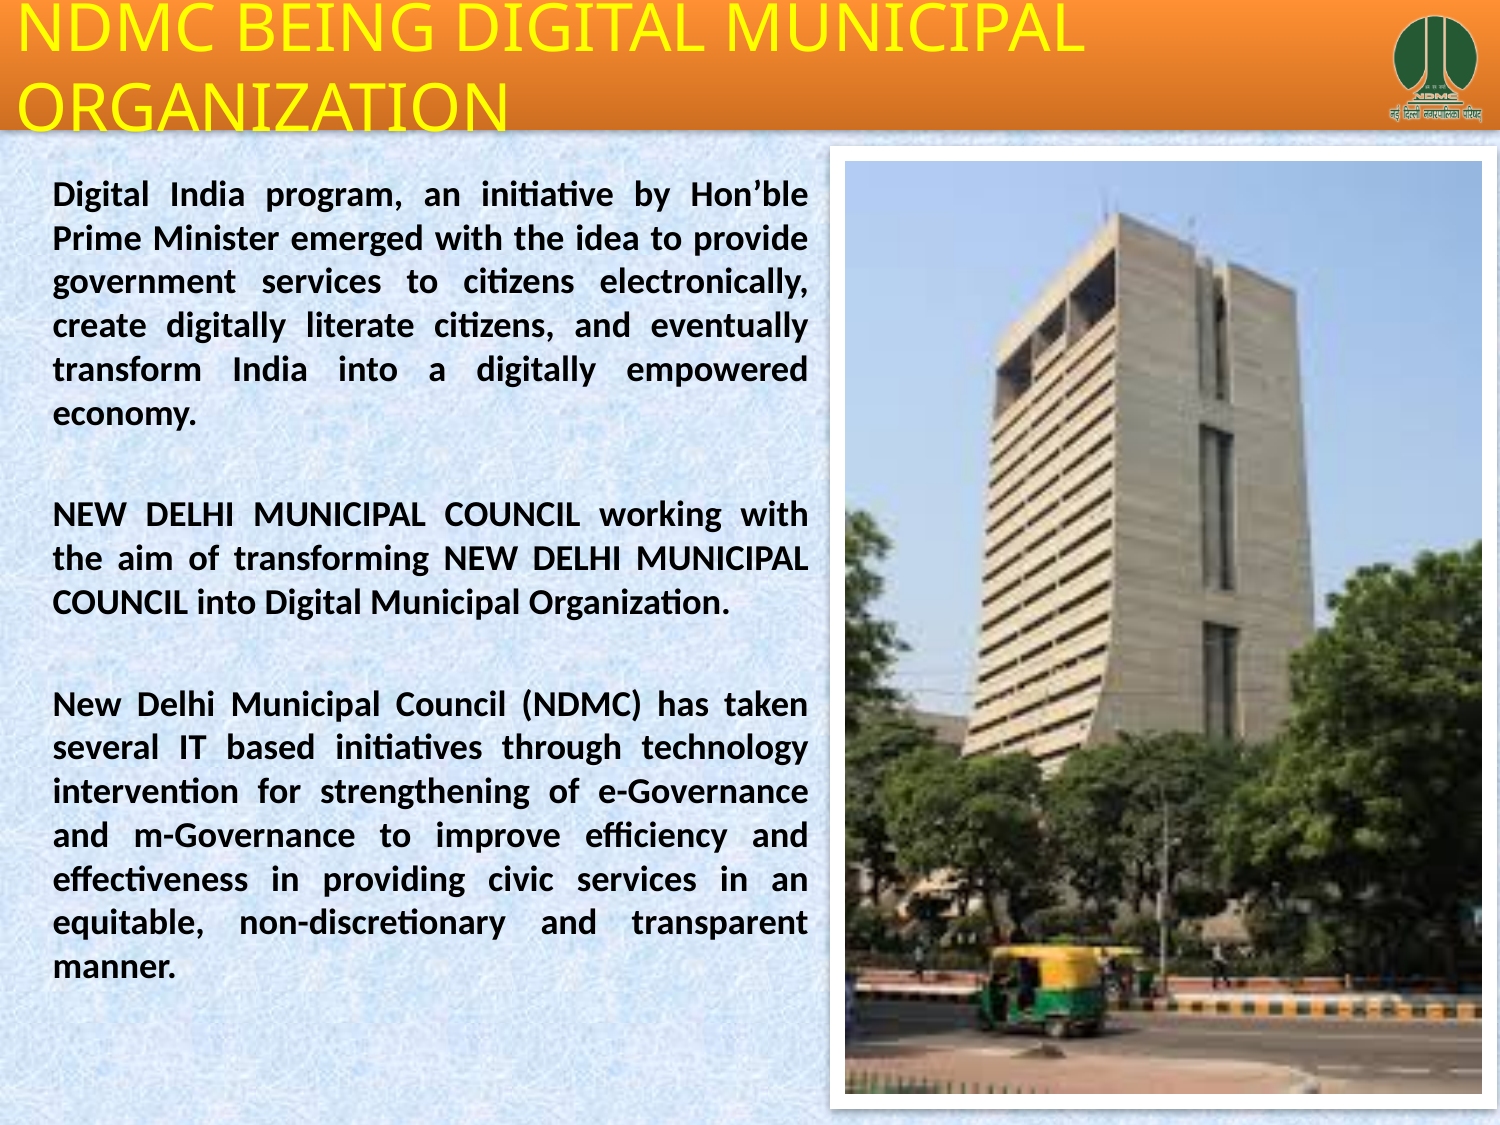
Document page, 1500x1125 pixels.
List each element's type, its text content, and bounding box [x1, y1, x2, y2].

picture [0, 130, 1500, 1125]
picture [1387, 13, 1484, 125]
list Digital India program, an initiative by Hon’ble Prime Minister emerged with the idea to provide government services to citizens electronically, create digitally literate citizens, and eventually transform India into a digitally empowered economy. NEW DELHI MUNICIPAL COUNCIL working with the aim of transforming NEW DELHI MUNICIPAL COUNCIL into Digital Municipal Organization. New Delhi Municipal Council (NDMC) has taken several IT based initiatives through technology intervention for strengthening of e-Governance and m-Governance to improve efficiency and effectiveness in providing civic services in an equitable, non-discretionary and transparent manner. [37, 162, 825, 1085]
text_box NDMC BEING DIGITAL MUNICIPAL ORGANIZATION [0, 0, 1500, 130]
